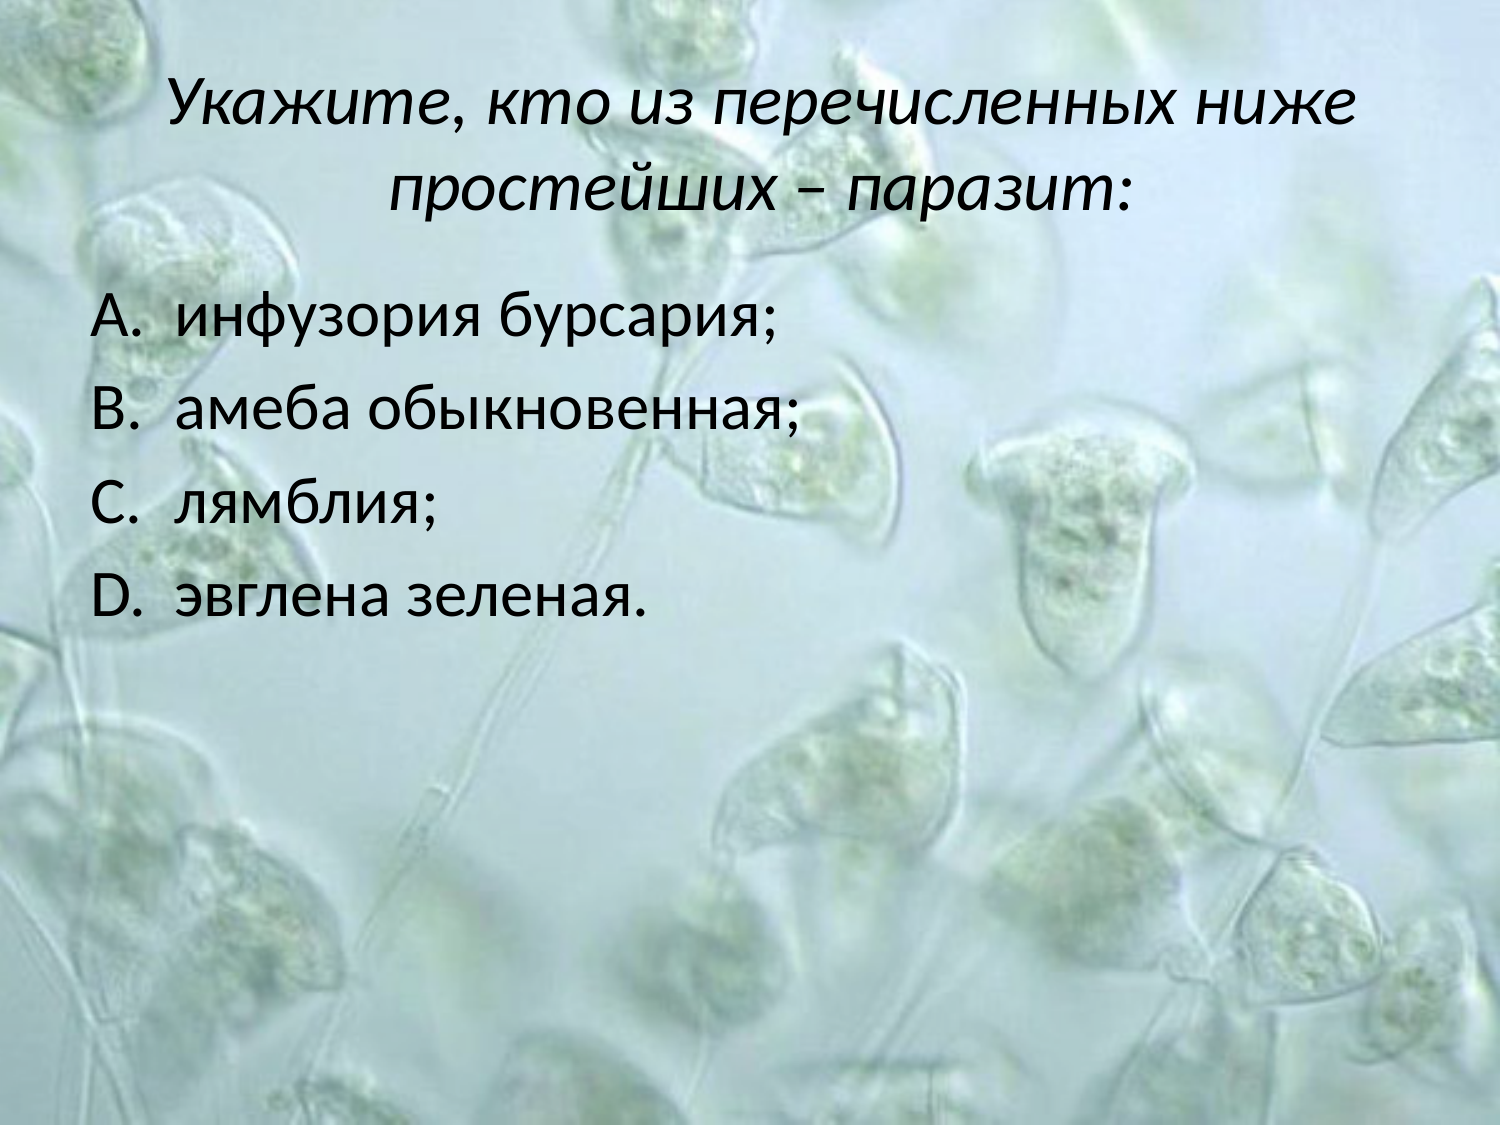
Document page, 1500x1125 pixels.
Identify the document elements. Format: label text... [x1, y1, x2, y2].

title Укажите, кто из перечисленных ниже простейших – паразит: [53, 45, 1471, 233]
list инфузория бурсария; амеба обыкновенная; лямблия; эвглена зеленая. [75, 262, 1425, 1005]
